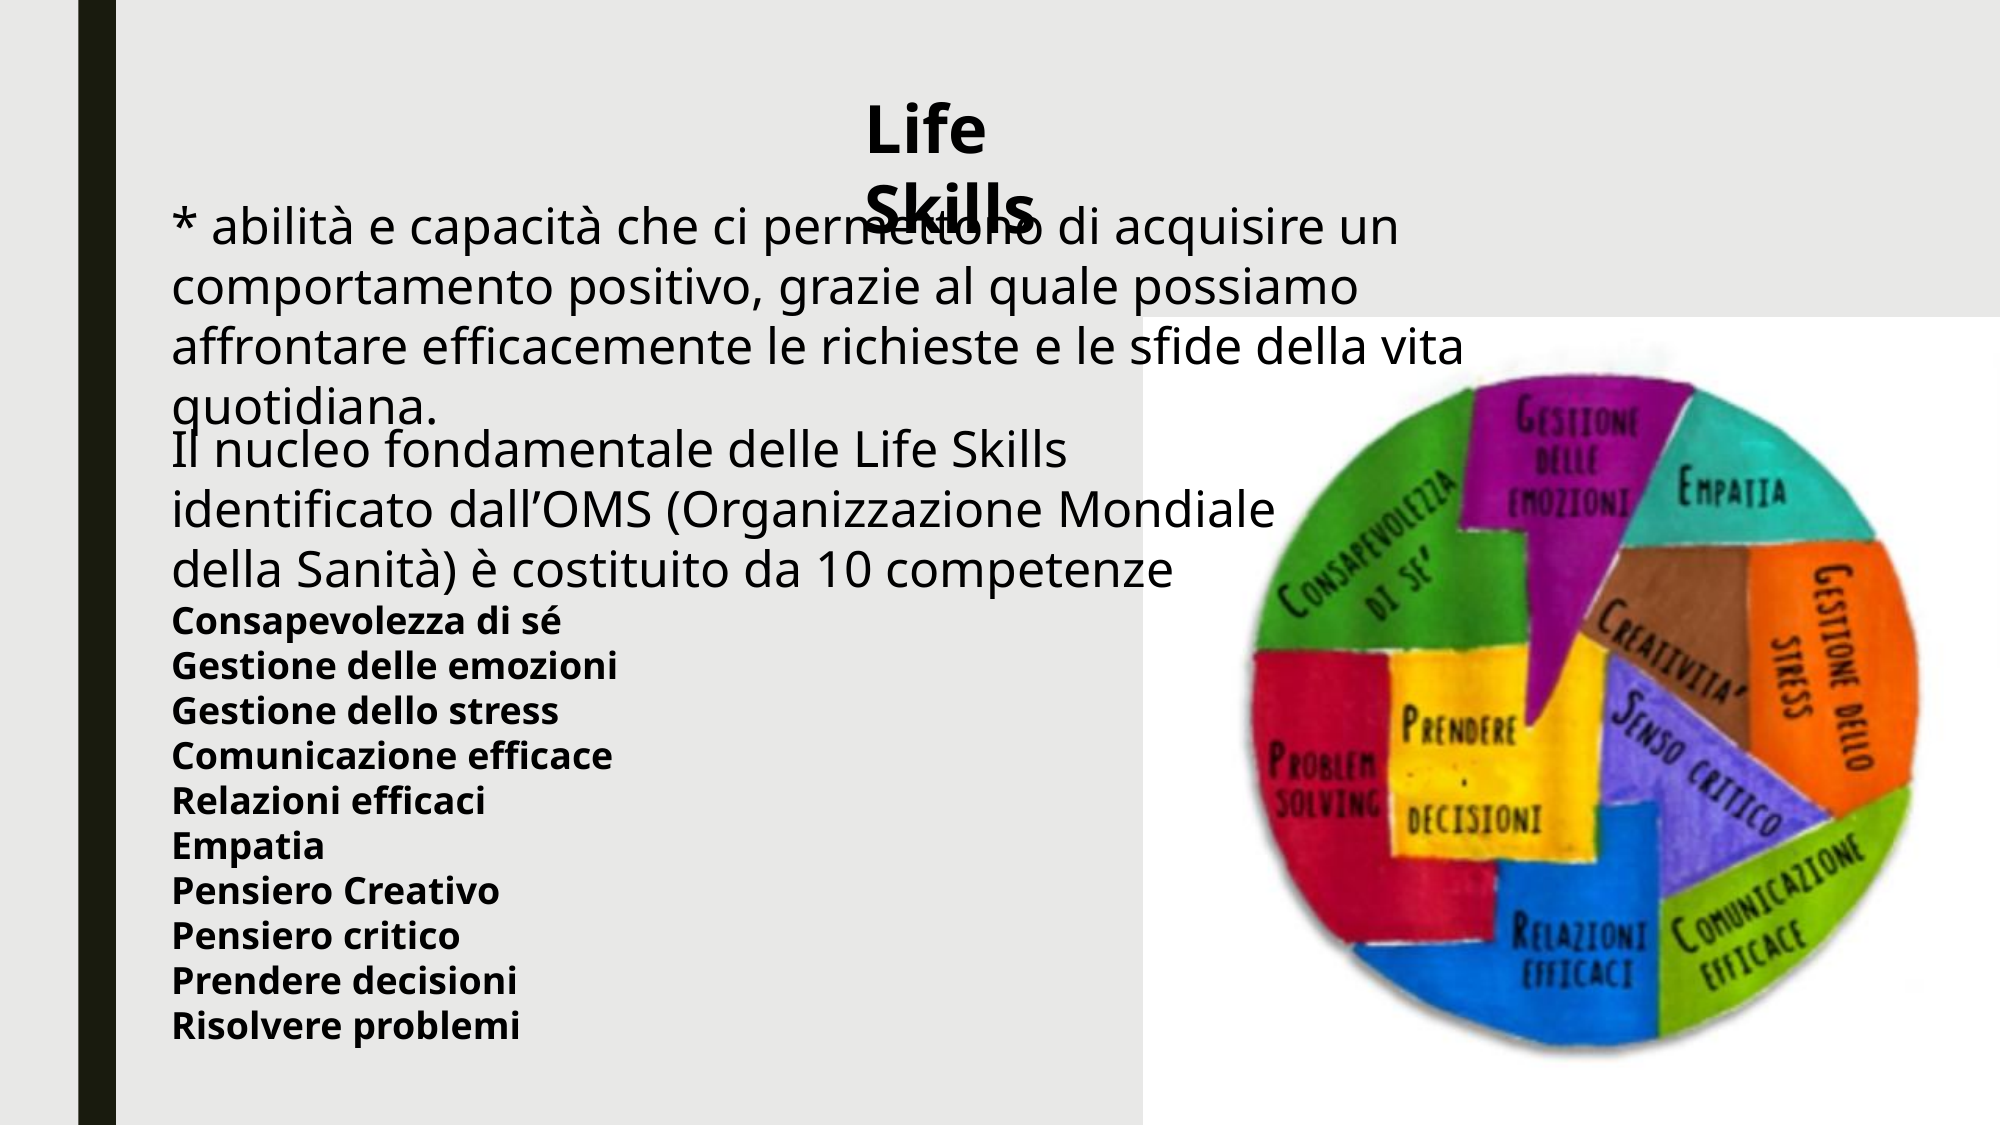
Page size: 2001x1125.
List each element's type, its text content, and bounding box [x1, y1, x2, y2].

text_box Il nucleo fondamentale delle Life Skills identificato dall’OMS (Organizzazione Mondiale della Sanità) è costituito da 10 competenze Consapevolezza di sé Gestione delle emozioni Gestione dello stress Comunicazione efficace Relazioni efficaci Empatia Pensiero Creativo Pensiero critico Prendere decisioni Risolvere problemi [156, 409, 1143, 1100]
picture [1143, 317, 2000, 1125]
text_box Life Skills [849, 79, 1150, 186]
text_box * abilità e capacità che ci permettono di acquisire un comportamento positivo, grazie al quale possiamo affrontare efficacemente le richieste e le sfide della vita quotidiana. [156, 186, 1544, 409]
